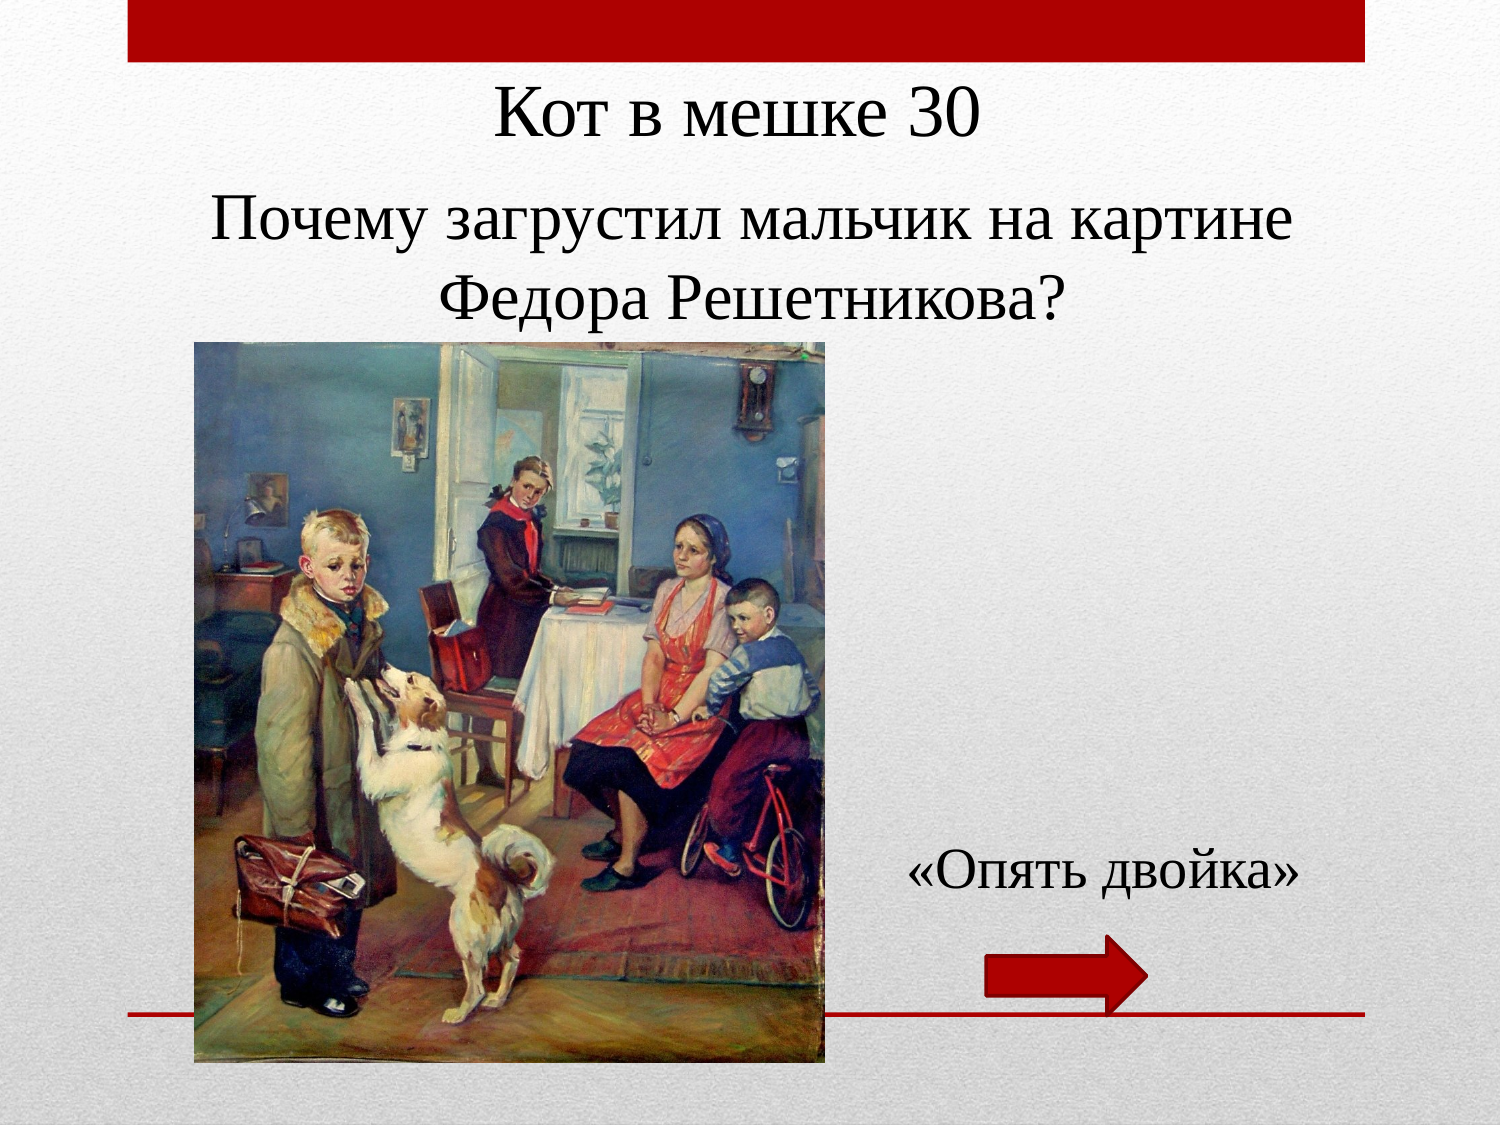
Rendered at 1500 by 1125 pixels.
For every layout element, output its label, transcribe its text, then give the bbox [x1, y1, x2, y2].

text_box Почему загрустил мальчик на картине Федора Решетникова? [115, 165, 1391, 341]
text_box Кот в мешке 30 [301, 54, 1176, 160]
text_box [984, 934, 1148, 1018]
picture [193, 341, 825, 1064]
text_box «Опять двойка» [891, 822, 1341, 908]
